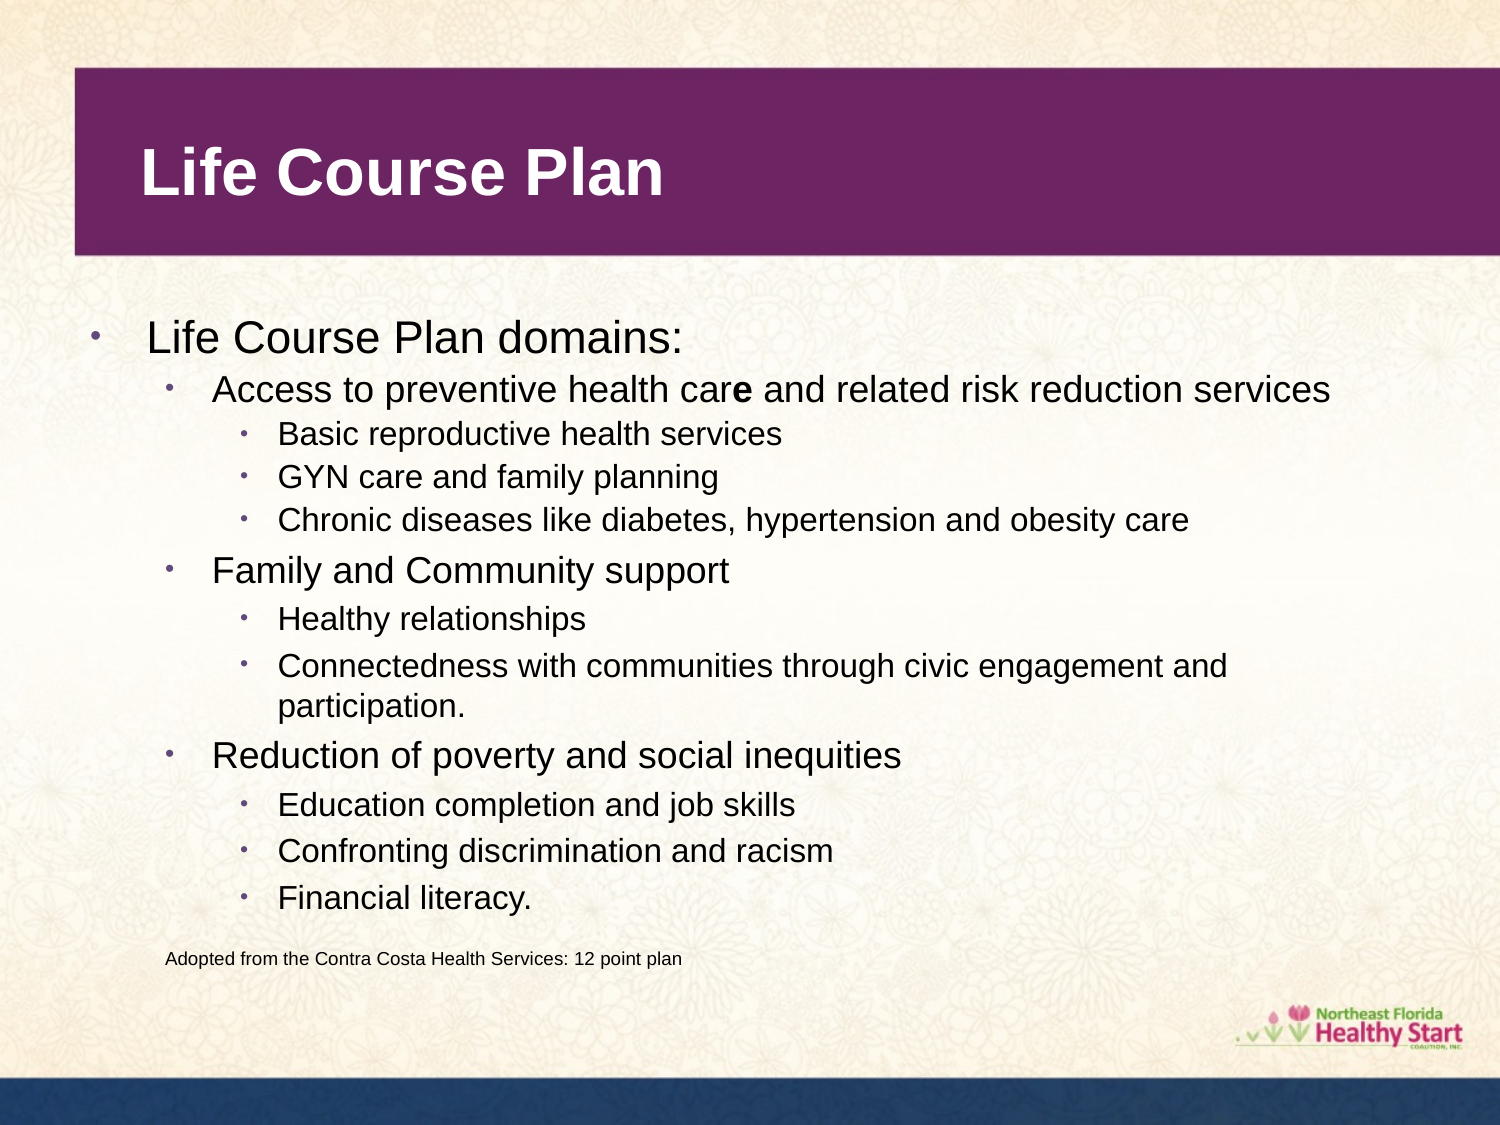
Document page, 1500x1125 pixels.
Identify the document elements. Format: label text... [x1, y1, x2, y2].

list Life Course Plan domains: Access to preventive health care and related risk reduction services Basic reproductive health services GYN care and family planning Chronic diseases like diabetes, hypertension and obesity care Family and Community support Healthy relationships Connectedness with communities through civic engagement and participation. Reduction of poverty and social inequities Education completion and job skills Confronting discrimination and racism Financial literacy. Adopted from the Contra Costa Health Services: 12 point plan [75, 299, 1438, 1005]
title Life Course Plan [125, 75, 1475, 263]
picture [0, 0, 1500, 1125]
